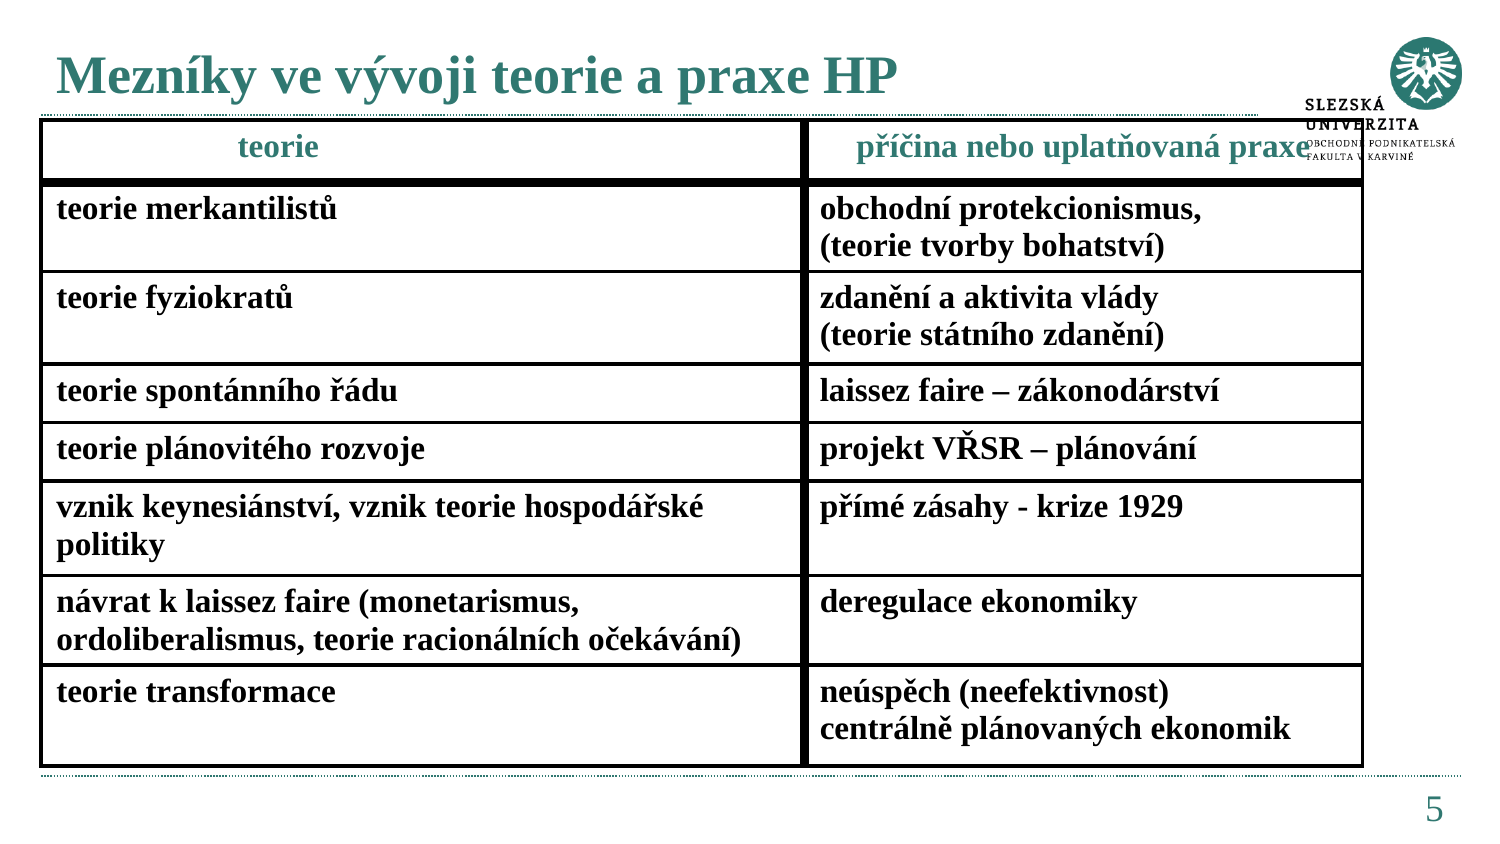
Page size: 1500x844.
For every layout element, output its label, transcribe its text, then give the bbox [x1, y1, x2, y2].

picture [1305, 37, 1462, 160]
slide_number 5 [1425, 776, 1459, 822]
table_cell laissez faire – zákonodárství [809, 366, 1361, 421]
table_cell teorie merkantilistů [43, 187, 800, 270]
table_cell vznik keynesiánství, vznik teorie hospodářské politiky [43, 483, 800, 574]
table_cell obchodní protekcionismus, (teorie tvorby bohatství) [809, 187, 1361, 270]
title Mezníky ve vývoji teorie a praxe HP [41, 32, 1300, 116]
table_header příčina nebo uplatňovaná praxe [809, 122, 1361, 178]
table_cell zdanění a aktivita vlády (teorie státního zdanění) [809, 273, 1361, 362]
table_cell teorie transformace [43, 667, 800, 764]
table_cell teorie fyziokratů [43, 273, 800, 362]
table_cell teorie plánovitého rozvoje [43, 424, 800, 479]
table_cell přímé zásahy - krize 1929 [809, 483, 1361, 574]
table_cell neúspěch (neefektivnost) centrálně plánovaných ekonomik [809, 667, 1361, 764]
text_box [74, 163, 1425, 844]
table_header teorie [43, 122, 800, 178]
table_cell deregulace ekonomiky [809, 577, 1361, 663]
table_cell návrat k laissez faire (monetarismus, ordoliberalismus, teorie racionálních očekávání) [43, 577, 800, 663]
table_cell projekt VŘSR – plánování [809, 424, 1361, 479]
table_cell teorie spontánního řádu [43, 366, 800, 421]
